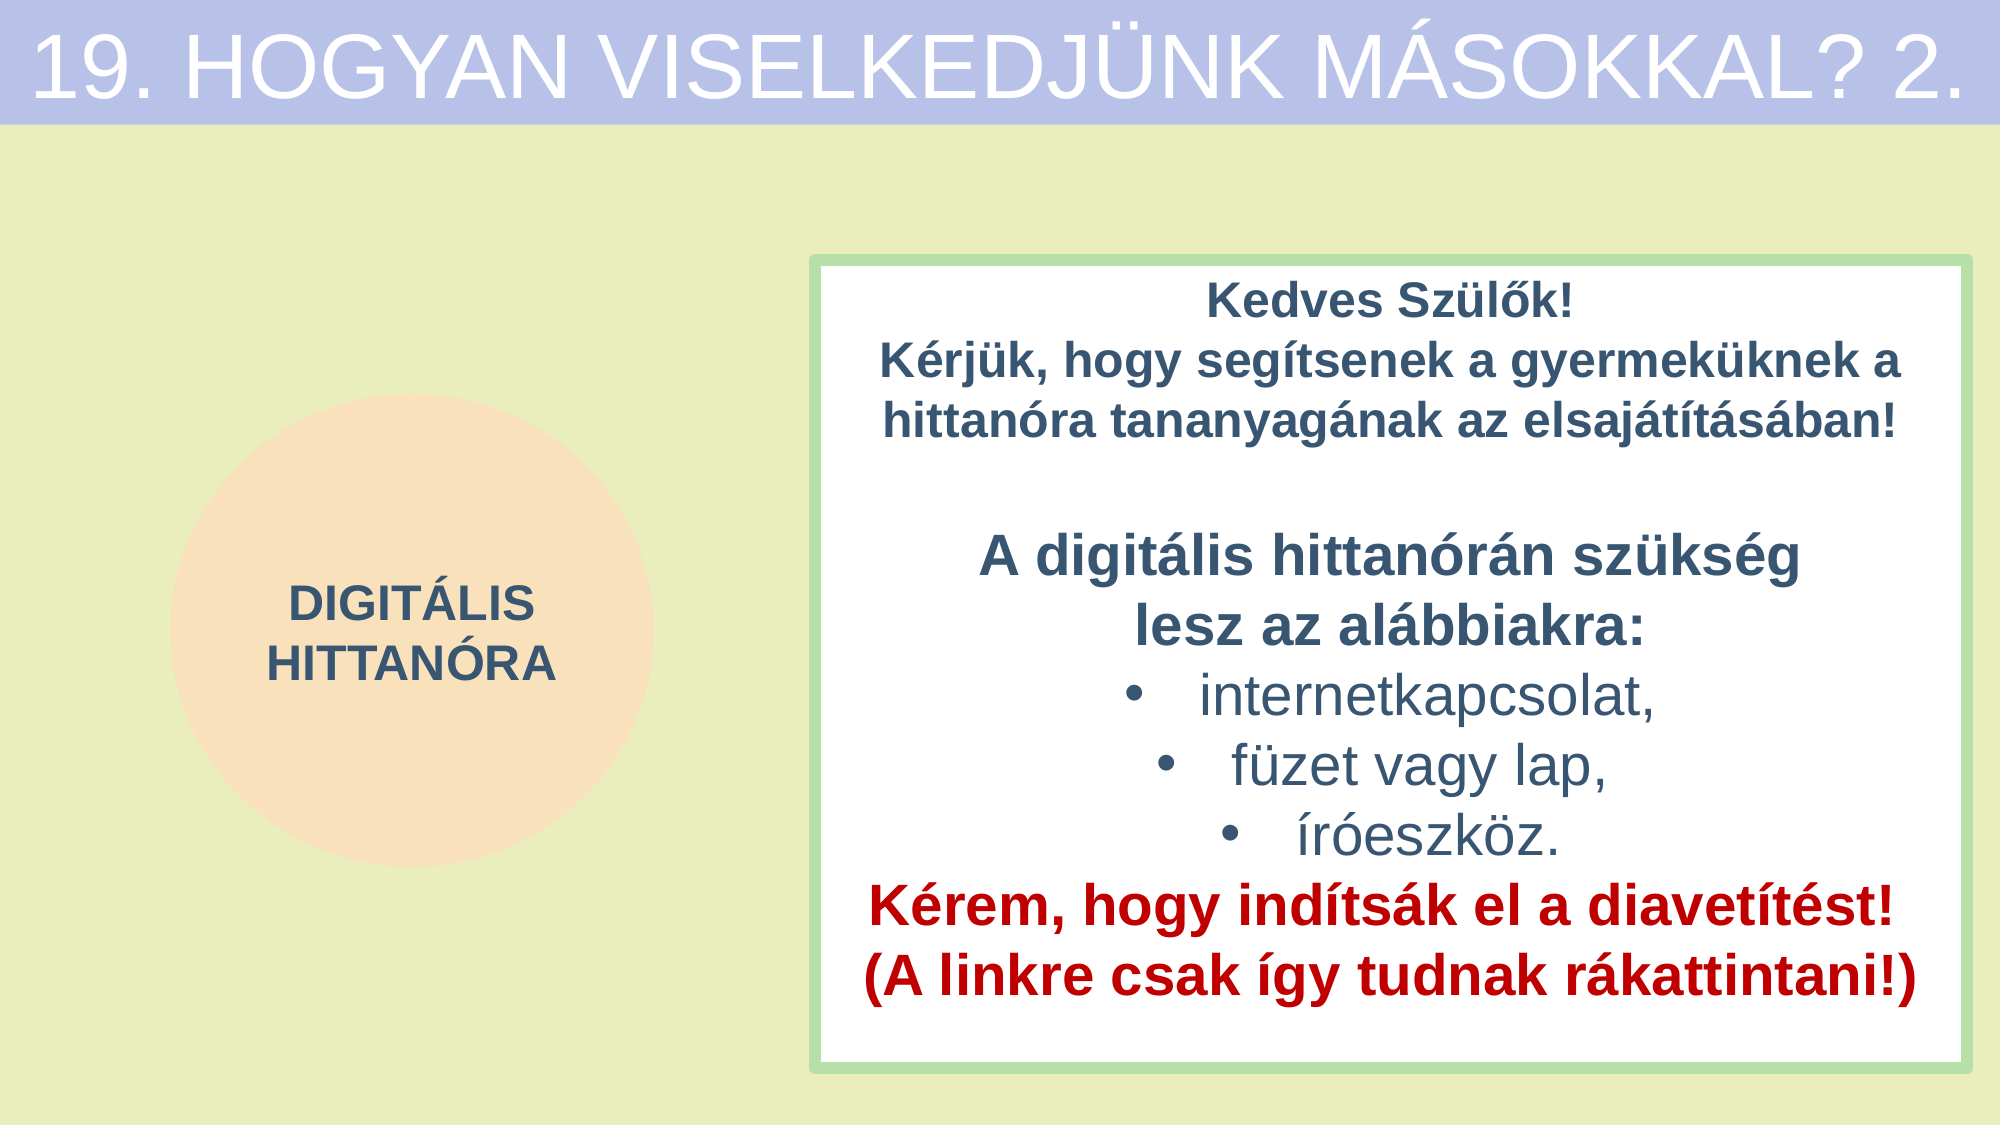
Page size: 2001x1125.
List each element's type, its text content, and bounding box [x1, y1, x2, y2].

text_box Kedves Szülők! Kérjük, hogy segítsenek a gyermeküknek a hittanóra tananyagának az elsajátításában! A digitális hittanórán szükség lesz az alábbiakra: internetkapcsolat, füzet vagy lap, íróeszköz. Kérem, hogy indítsák el a diavetítést! (A linkre csak így tudnak rákattintani!) [814, 259, 1968, 1068]
text_box 19. HOGYAN VISELKEDJÜNK MÁSOKKAL? 2. [0, 0, 2000, 125]
text_box DIGITÁLIS HITTANÓRA [169, 392, 655, 868]
